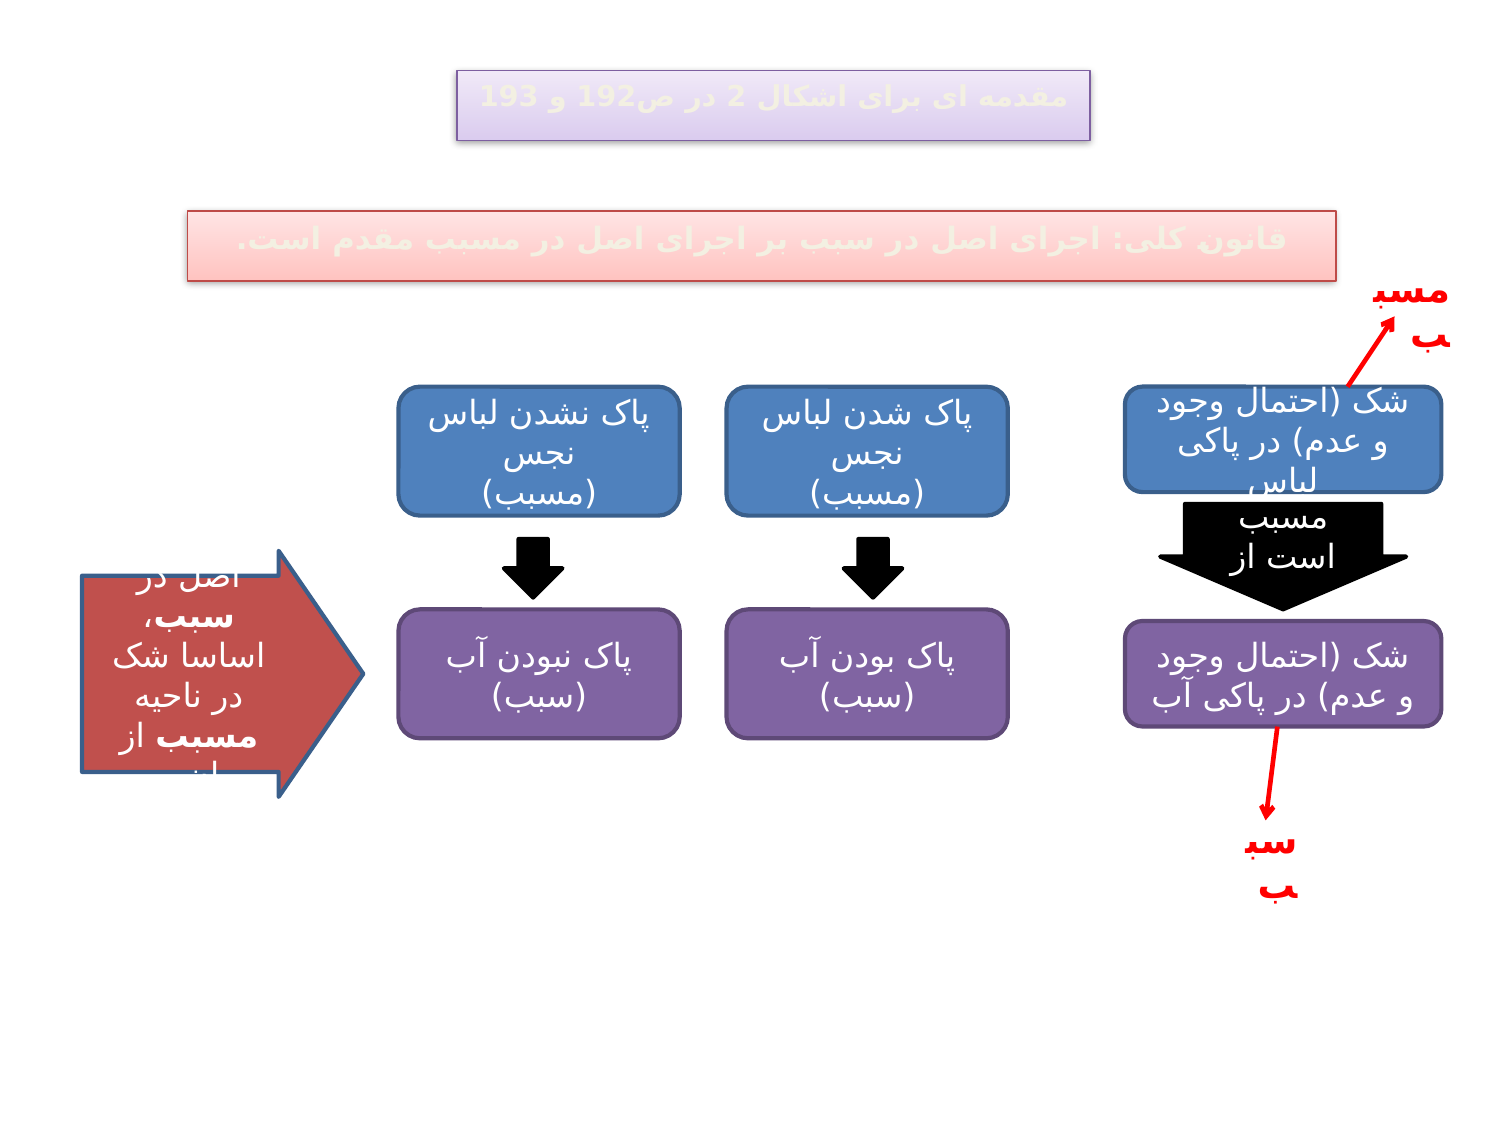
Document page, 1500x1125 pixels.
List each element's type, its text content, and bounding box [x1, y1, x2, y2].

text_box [1224, 767, 1319, 780]
text_box مسبب است از [1158, 501, 1409, 612]
text_box شک (احتمال وجود و عدم) در پاکی آب [1122, 618, 1444, 729]
text_box پاک بودن آب (سبب) [724, 607, 1010, 741]
text_box شک (احتمال وجود و عدم) در پاکی لباس [1122, 384, 1444, 495]
text_box قانون کلی: اجرای اصل در سبب بر اجرای اصل در مسبب مقدم است. [187, 210, 1337, 282]
text_box پاک شدن لباس نجس (مسبب) [724, 384, 1010, 518]
text_box [841, 536, 905, 600]
text_box مقدمه ای برای اشکال 2 در ص192 و 193 [456, 70, 1091, 141]
text_box [501, 536, 565, 600]
text_box مسبب [1347, 257, 1465, 363]
text_box با اجرای اصل در سبب، اساسا شک در ناحیه مسبب از میان می رود. [79, 548, 366, 799]
text_box سبب [1195, 808, 1313, 914]
text_box پاک نبودن آب (سبب) [396, 607, 682, 741]
text_box پاک نشدن لباس نجس (مسبب) [396, 384, 682, 518]
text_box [1335, 327, 1407, 376]
